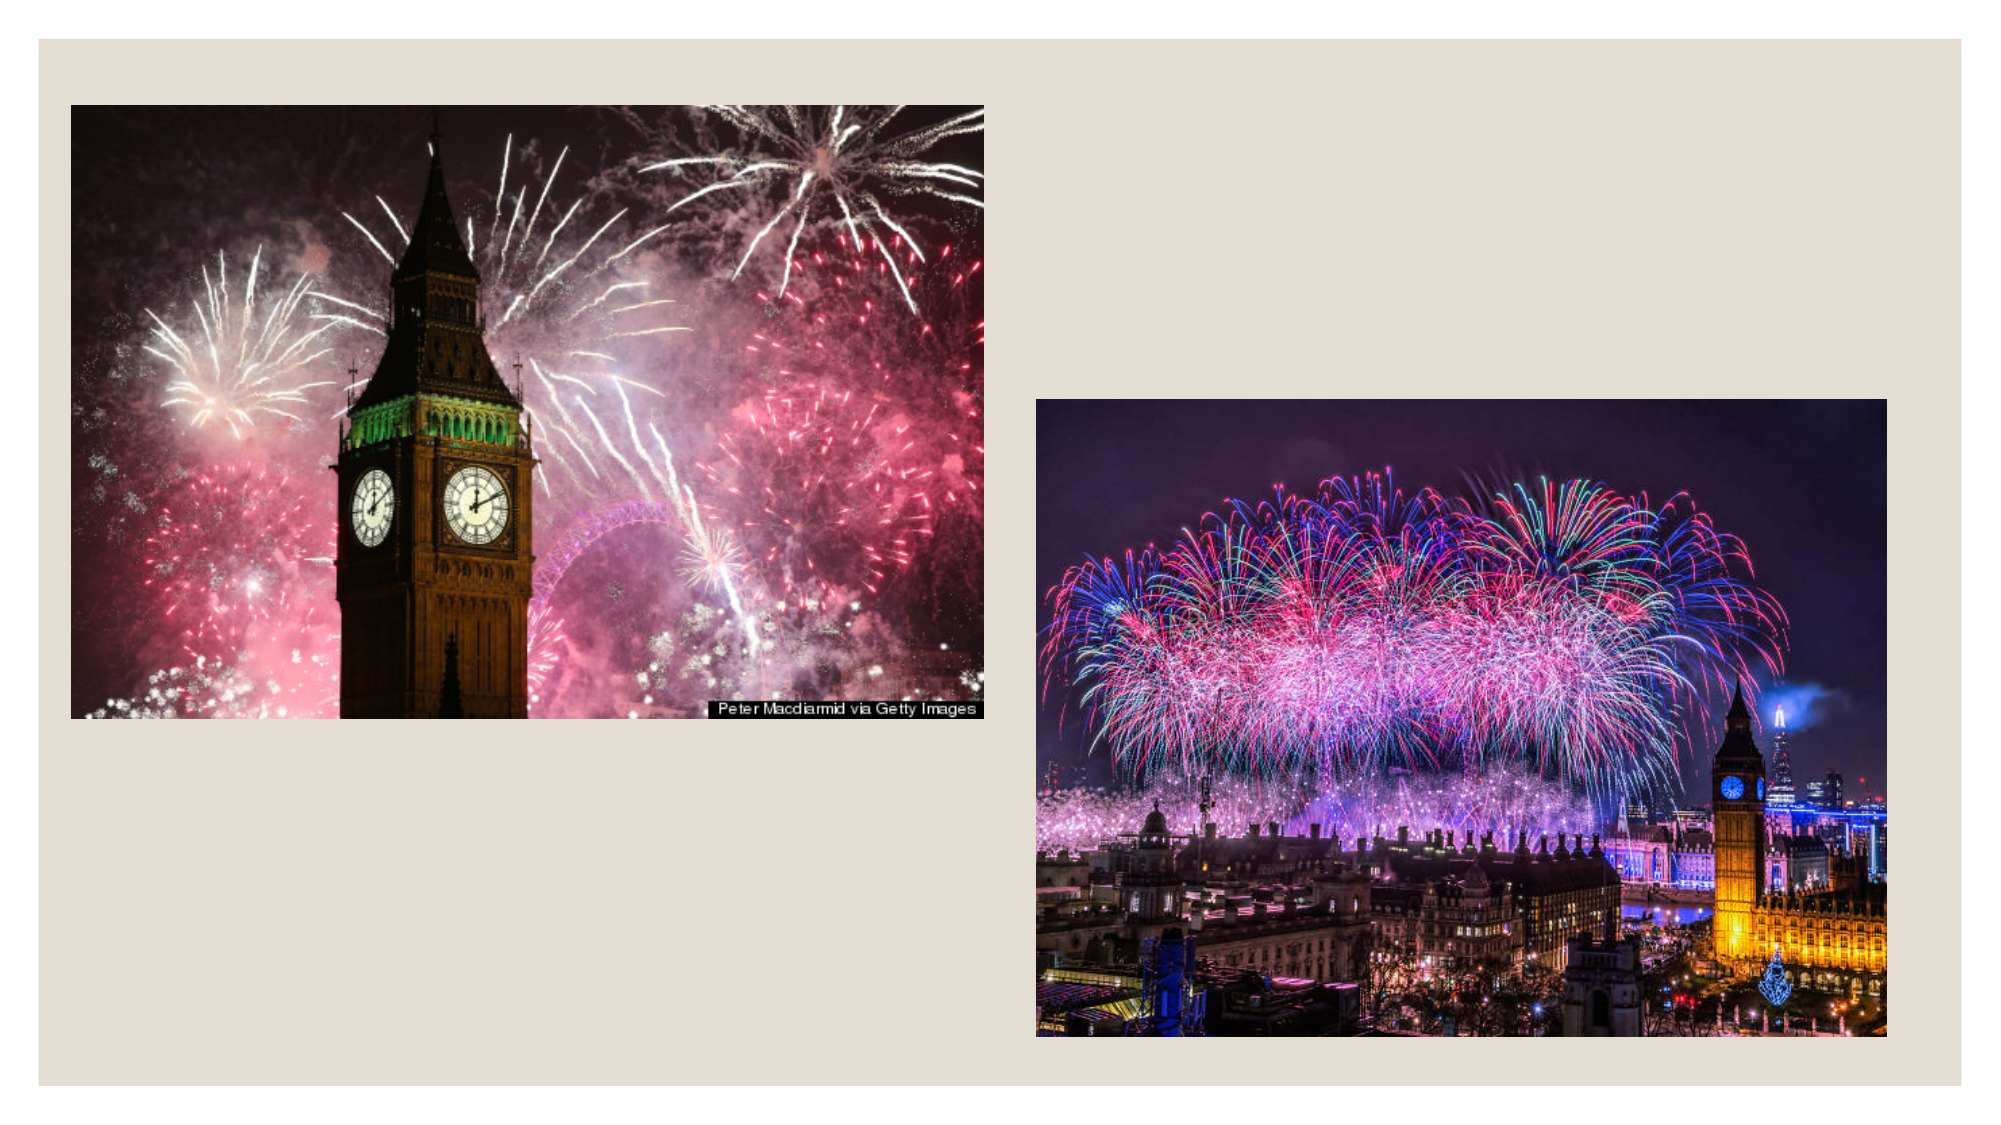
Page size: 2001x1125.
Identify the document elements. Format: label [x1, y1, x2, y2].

list [71, 105, 984, 719]
picture [1036, 399, 1887, 1037]
